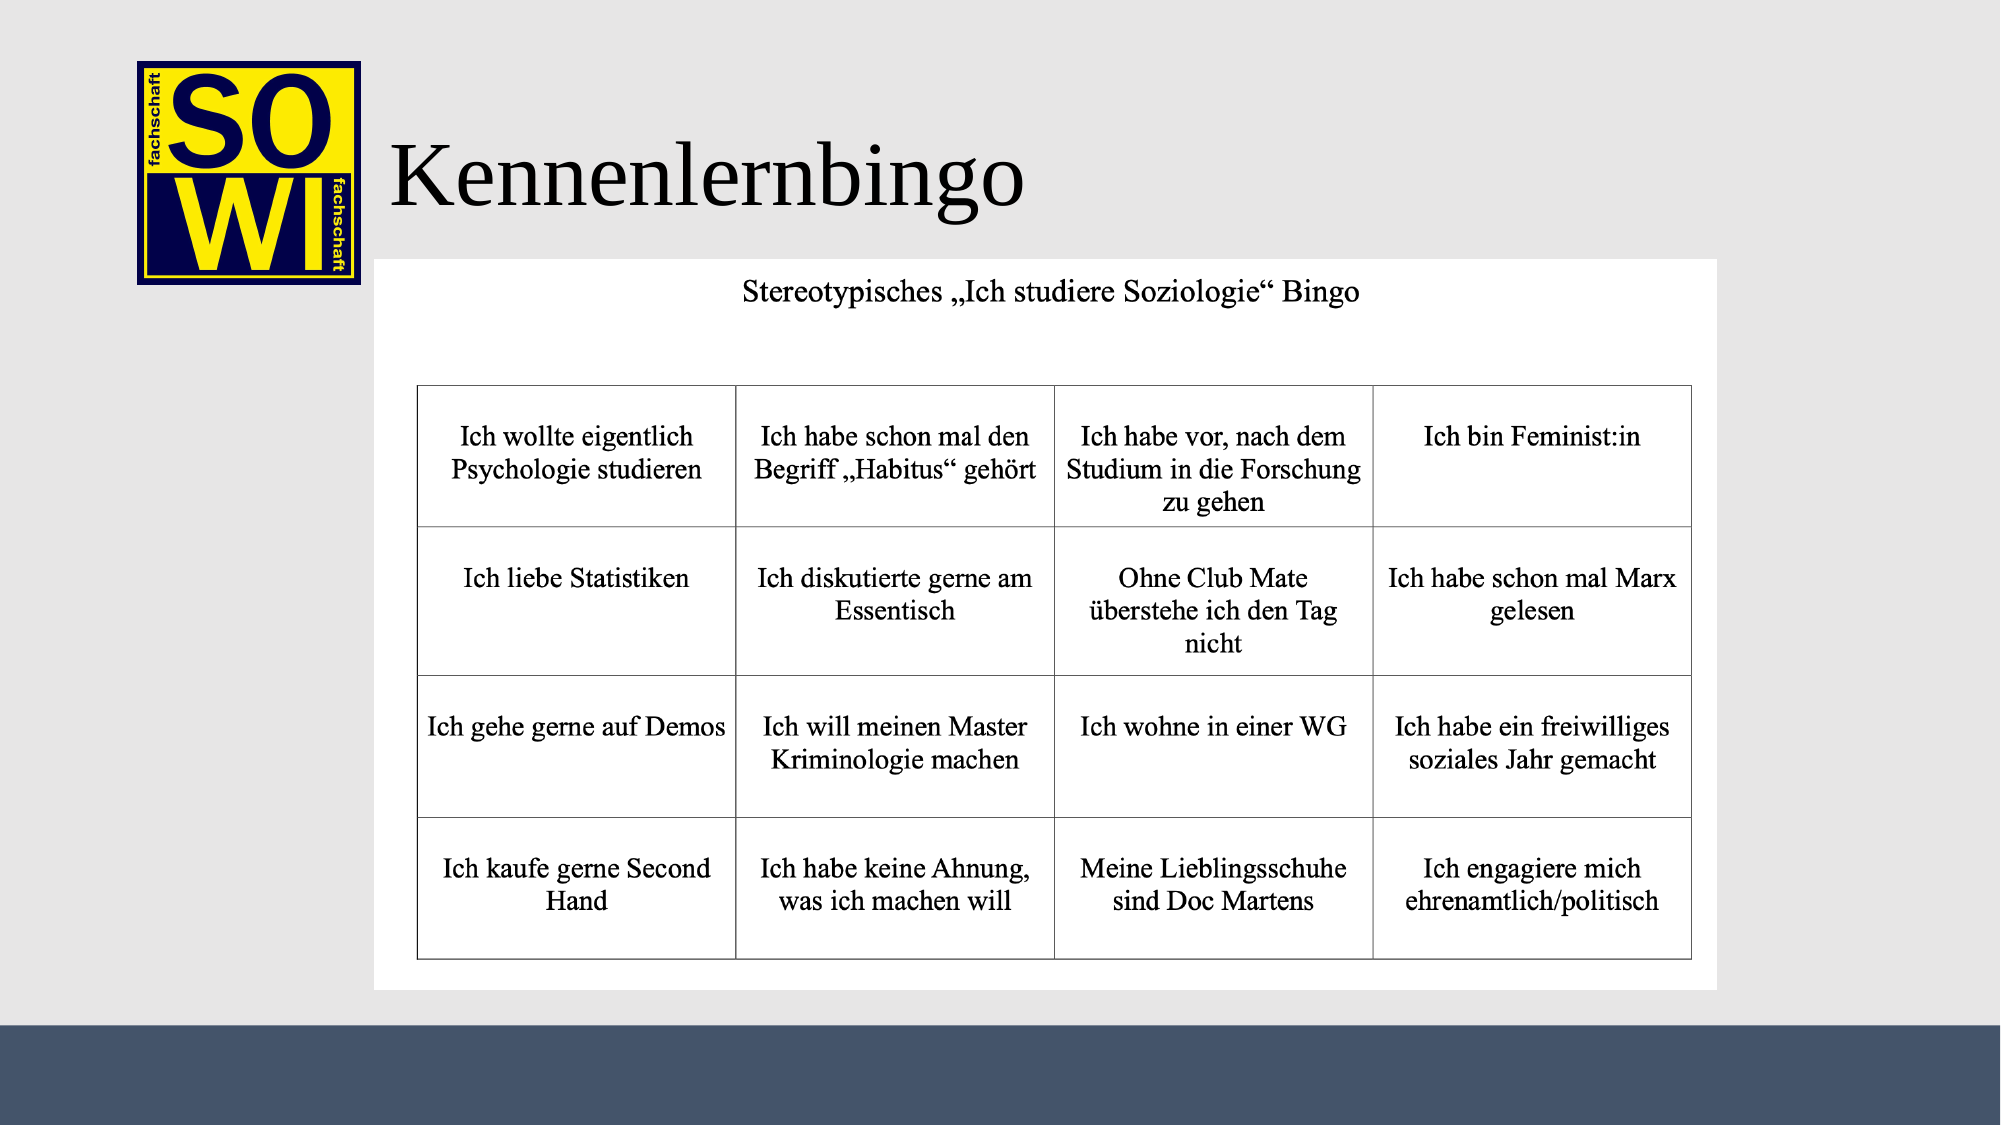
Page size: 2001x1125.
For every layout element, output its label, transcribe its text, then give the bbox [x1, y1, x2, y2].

picture [137, 61, 361, 285]
picture [374, 259, 1717, 990]
title Kennenlernbingo [374, 67, 1863, 285]
